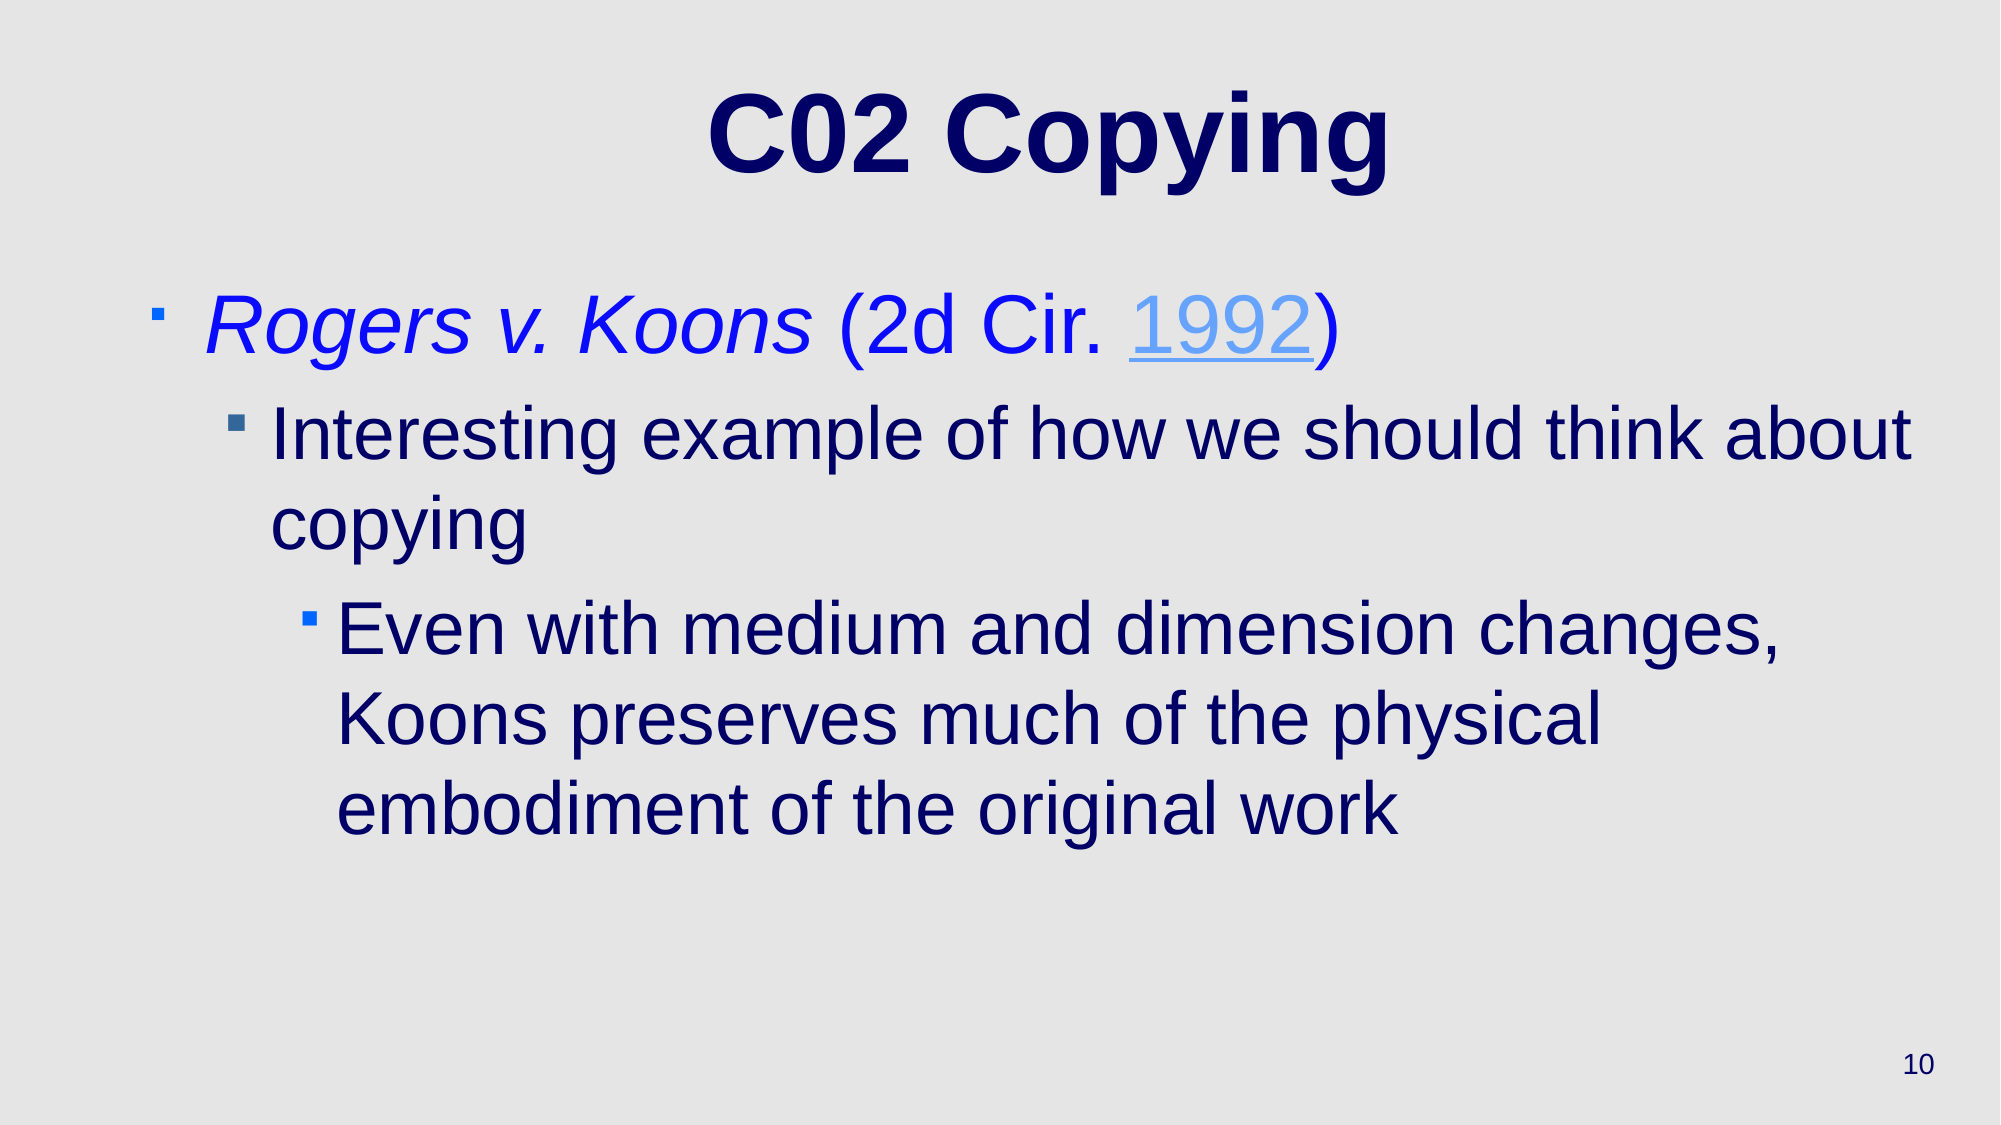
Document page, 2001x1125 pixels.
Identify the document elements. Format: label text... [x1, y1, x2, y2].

slide_number 10 [1533, 1024, 1951, 1101]
title C02 Copying [133, 50, 1967, 238]
list Rogers v. Koons (2d Cir. 1992) Interesting example of how we should think about copying Even with medium and dimension changes, Koons preserves much of the physical embodiment of the original work [133, 262, 1967, 938]
